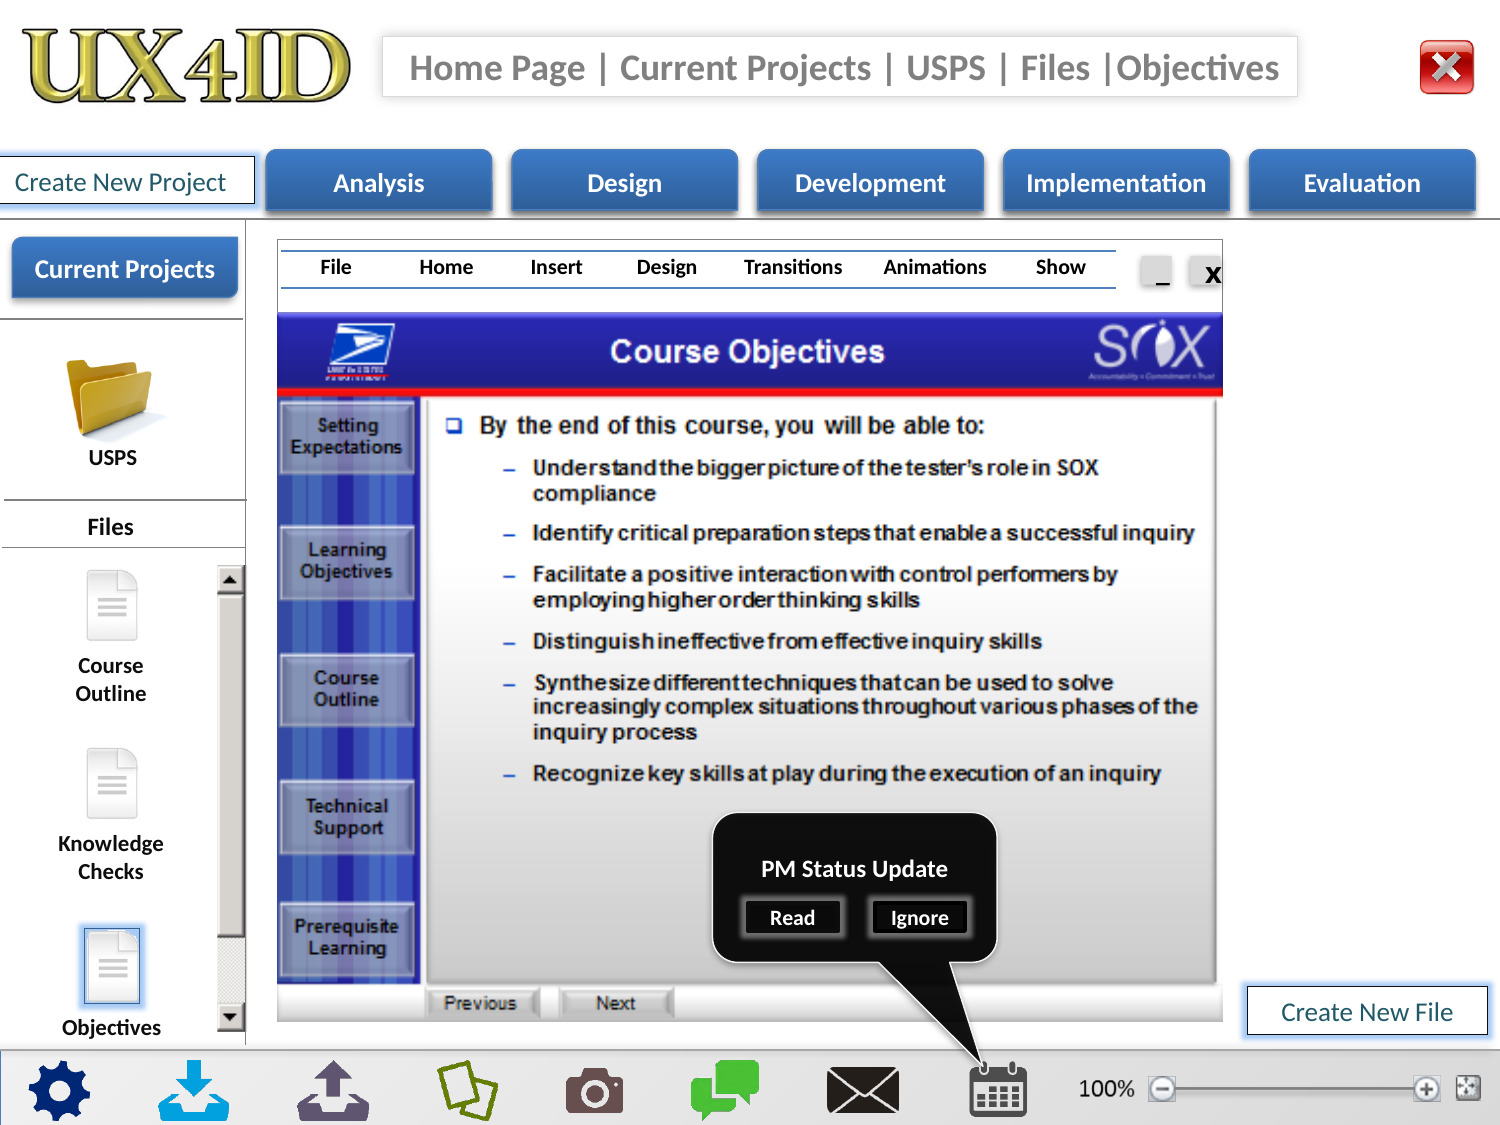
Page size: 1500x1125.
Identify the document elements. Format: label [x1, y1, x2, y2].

picture [216, 565, 245, 1032]
title [387, 35, 1303, 98]
text_box [756, 148, 985, 212]
text_box [1002, 148, 1231, 212]
text_box [0, 156, 255, 204]
text_box [510, 148, 739, 212]
text_box [712, 812, 998, 963]
picture [566, 1067, 623, 1114]
picture [967, 1059, 1028, 1120]
picture [157, 1059, 230, 1111]
text_box [264, 148, 494, 212]
text_box [1408, 27, 1487, 106]
picture [826, 1067, 899, 1113]
text_box [275, 237, 1225, 1023]
text_box [1248, 148, 1477, 212]
table_header [281, 252, 1116, 287]
picture [297, 1059, 369, 1121]
picture [27, 1059, 90, 1121]
picture [277, 312, 1223, 1022]
picture [1062, 1065, 1481, 1119]
text_box [1247, 986, 1488, 1035]
text_box [0, 218, 1500, 1125]
text_box [10, 10, 1315, 127]
picture [691, 1059, 759, 1121]
picture [437, 1059, 498, 1121]
